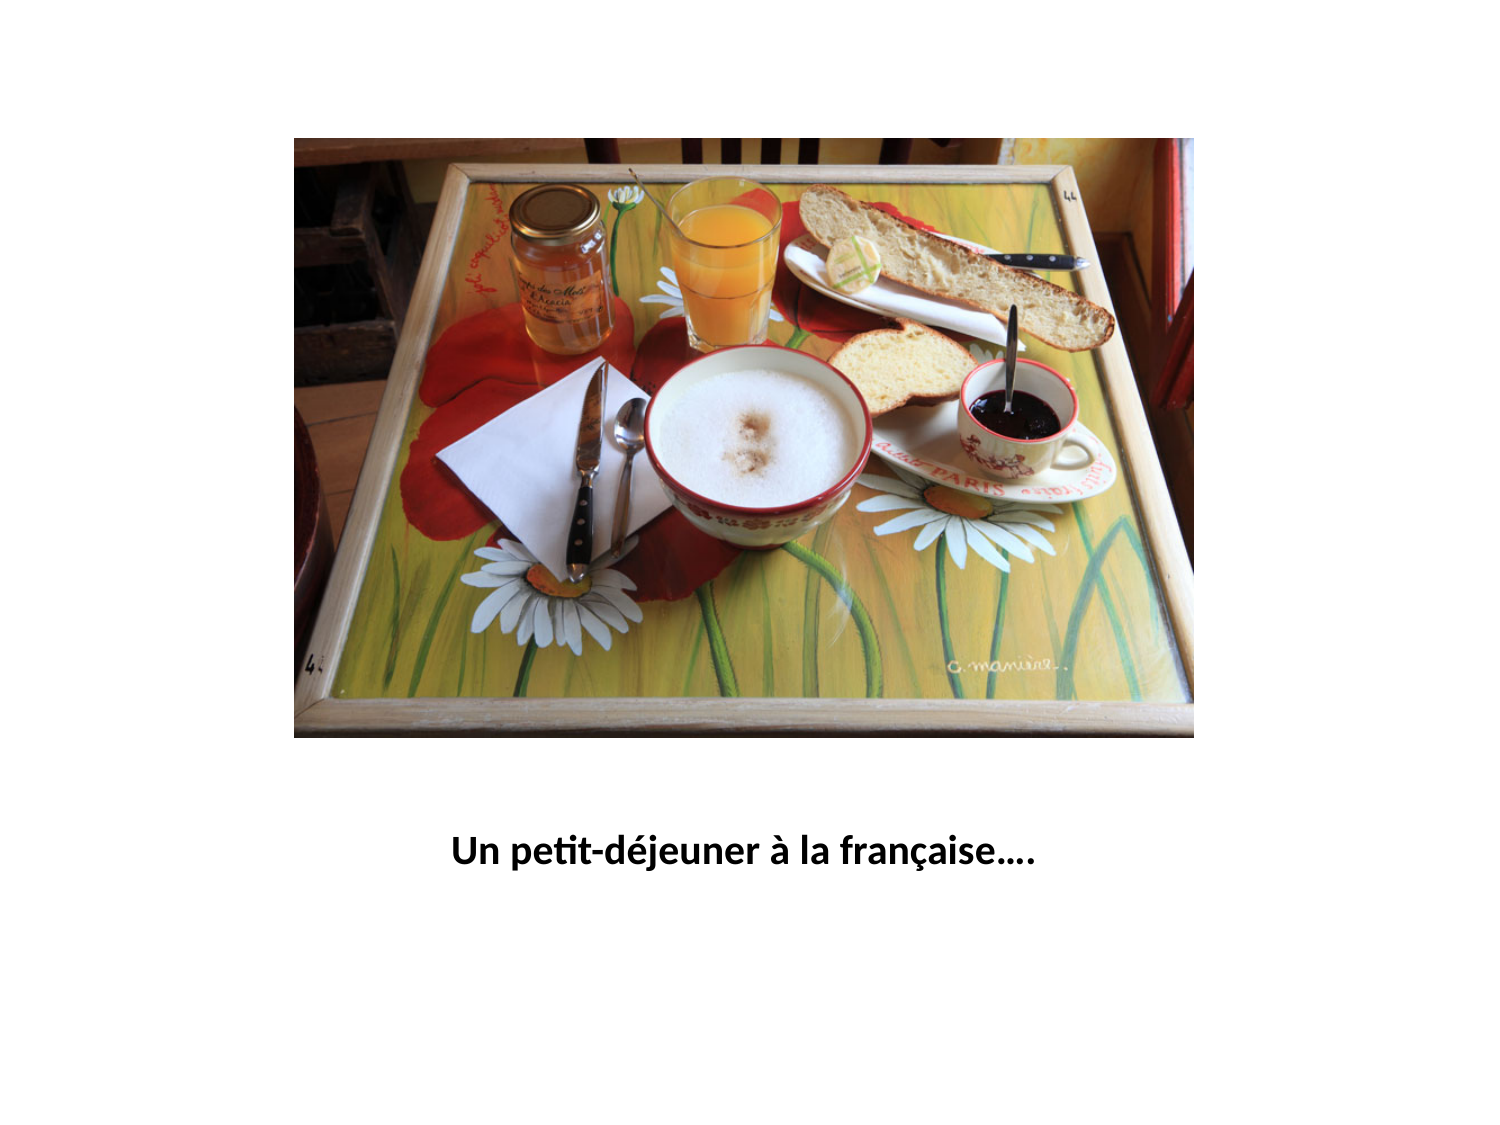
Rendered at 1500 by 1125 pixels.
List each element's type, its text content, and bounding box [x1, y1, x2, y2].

title Un petit-déjeuner à la française…. [294, 787, 1194, 881]
picture [293, 137, 1195, 738]
